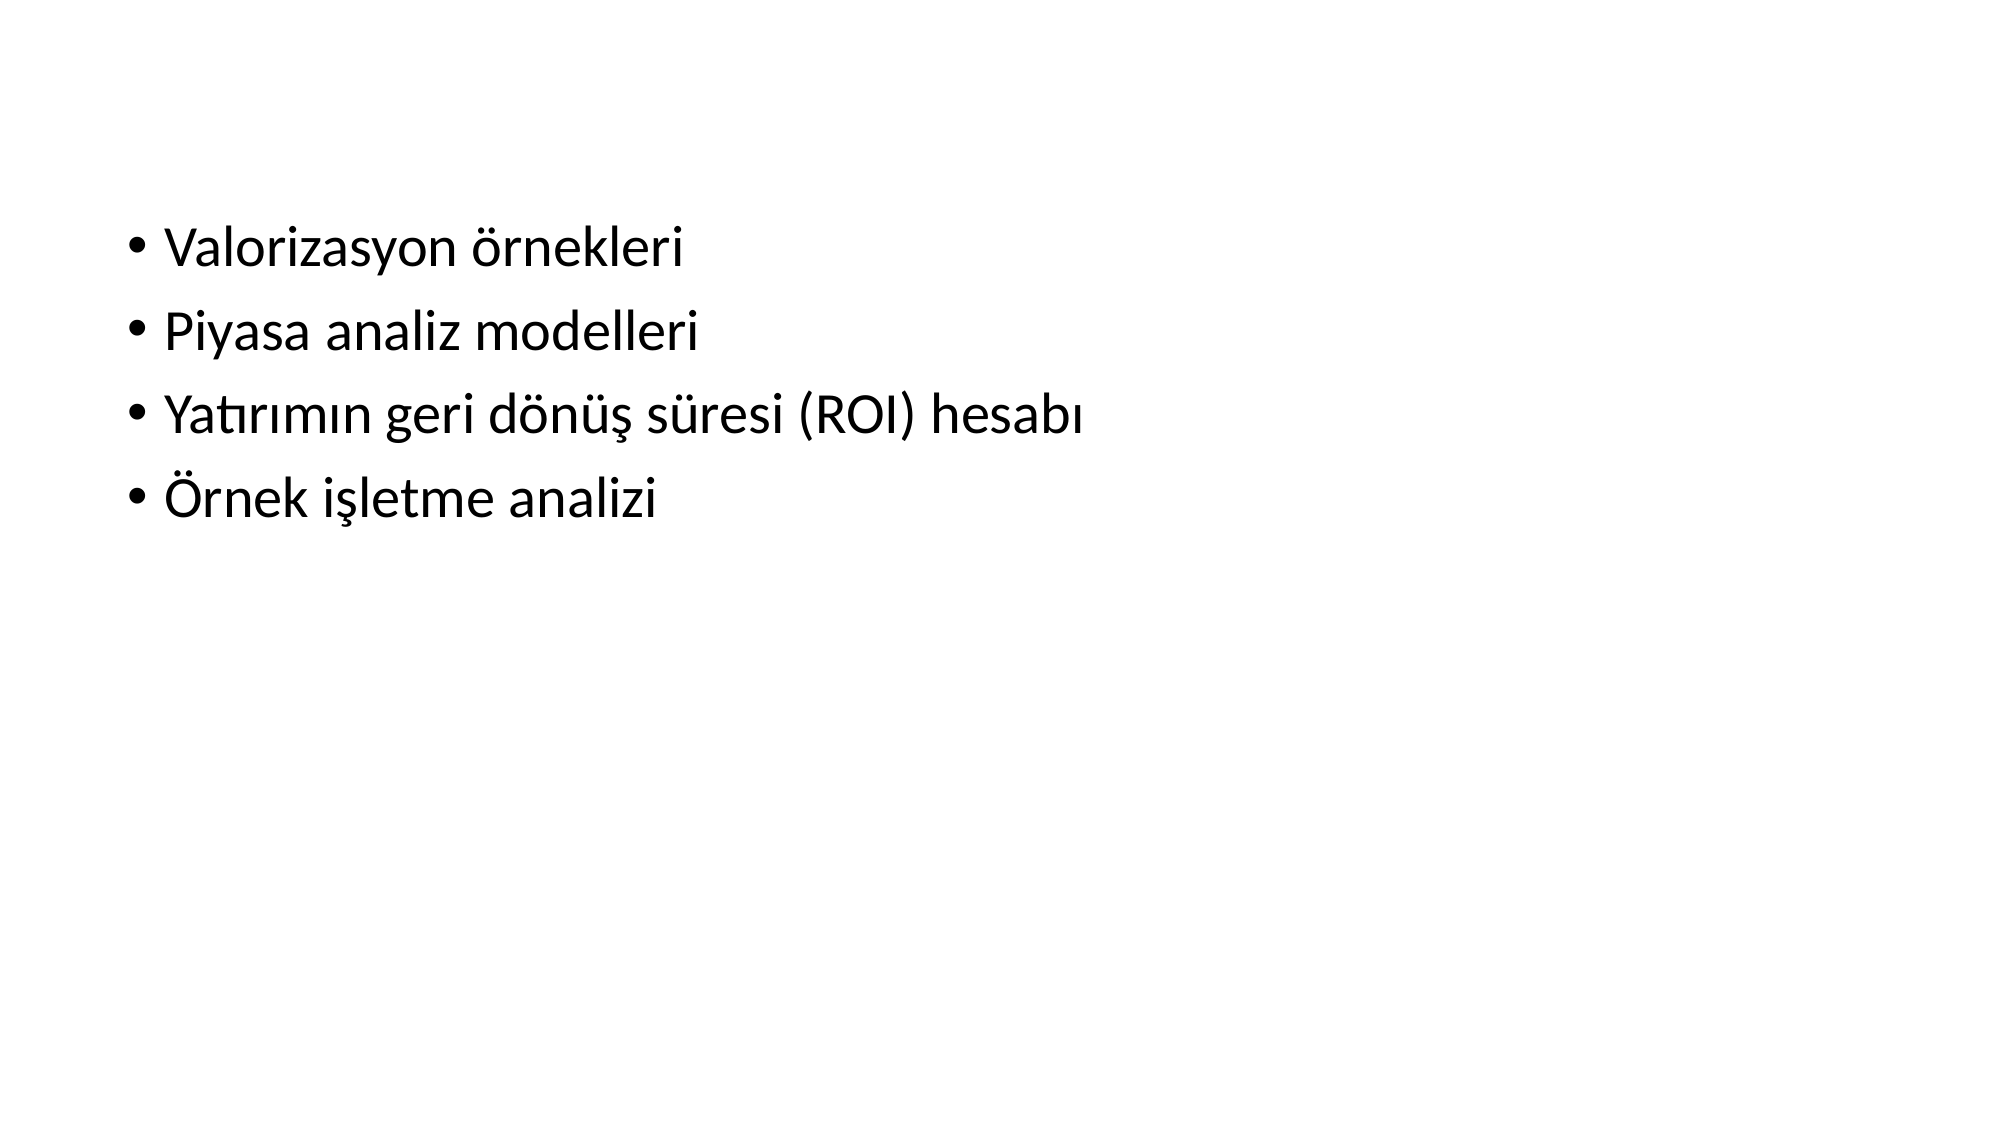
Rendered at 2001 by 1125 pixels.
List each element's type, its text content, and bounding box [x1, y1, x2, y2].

list Valorizasyon örnekleri Piyasa analiz modelleri Yatırımın geri dönüş süresi (ROI) hesabı Örnek işletme analizi [112, 208, 1838, 923]
